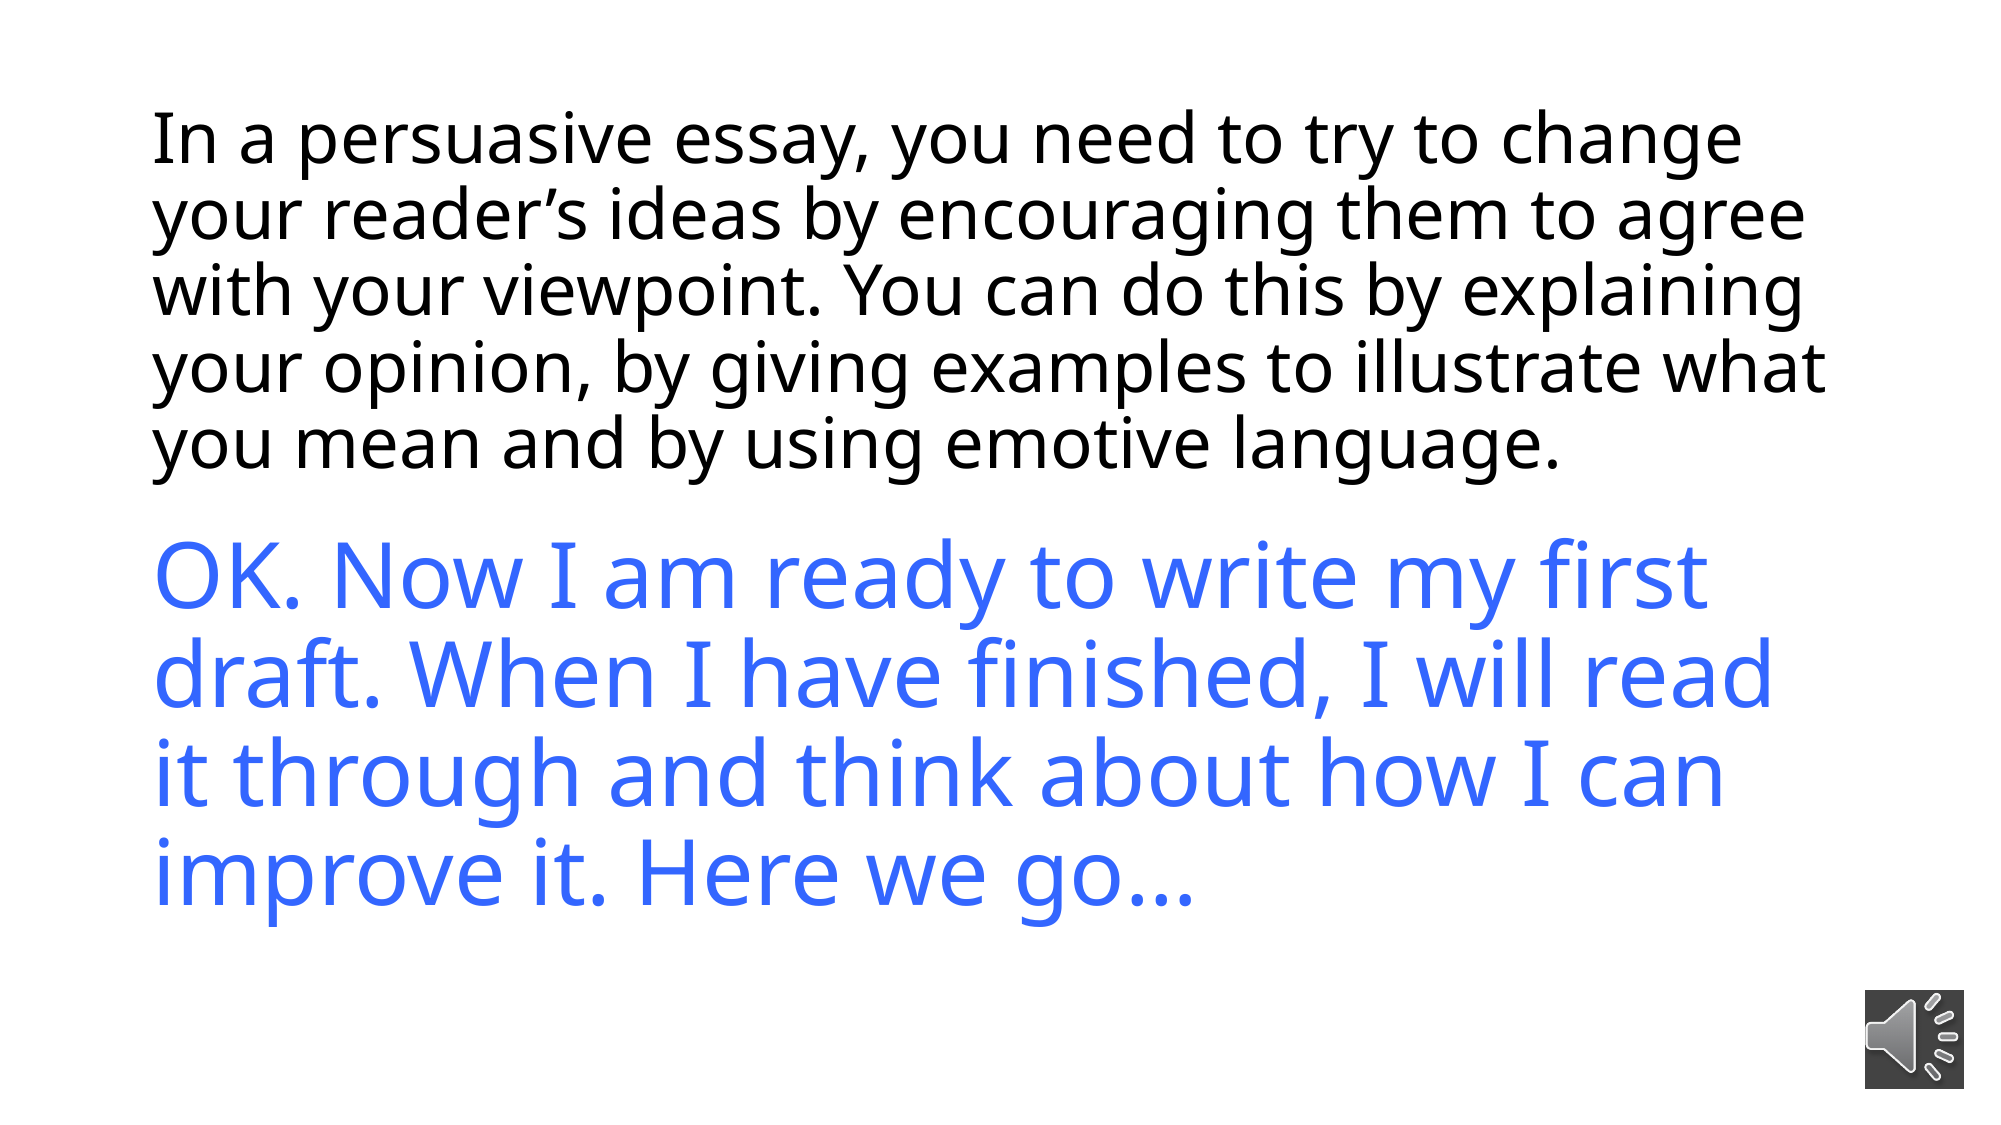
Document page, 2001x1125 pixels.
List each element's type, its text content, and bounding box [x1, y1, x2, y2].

picture [1864, 989, 1965, 1090]
title In a persuasive essay, you need to try to change your reader’s ideas by encouraging them to agree with your viewpoint. You can do this by explaining your opinion, by giving examples to illustrate what you mean and by using emotive language. [137, 59, 1863, 525]
list OK. Now I am ready to write my first draft. When I have finished, I will read it through and think about how I can improve it. Here we go… [136, 525, 1863, 1014]
